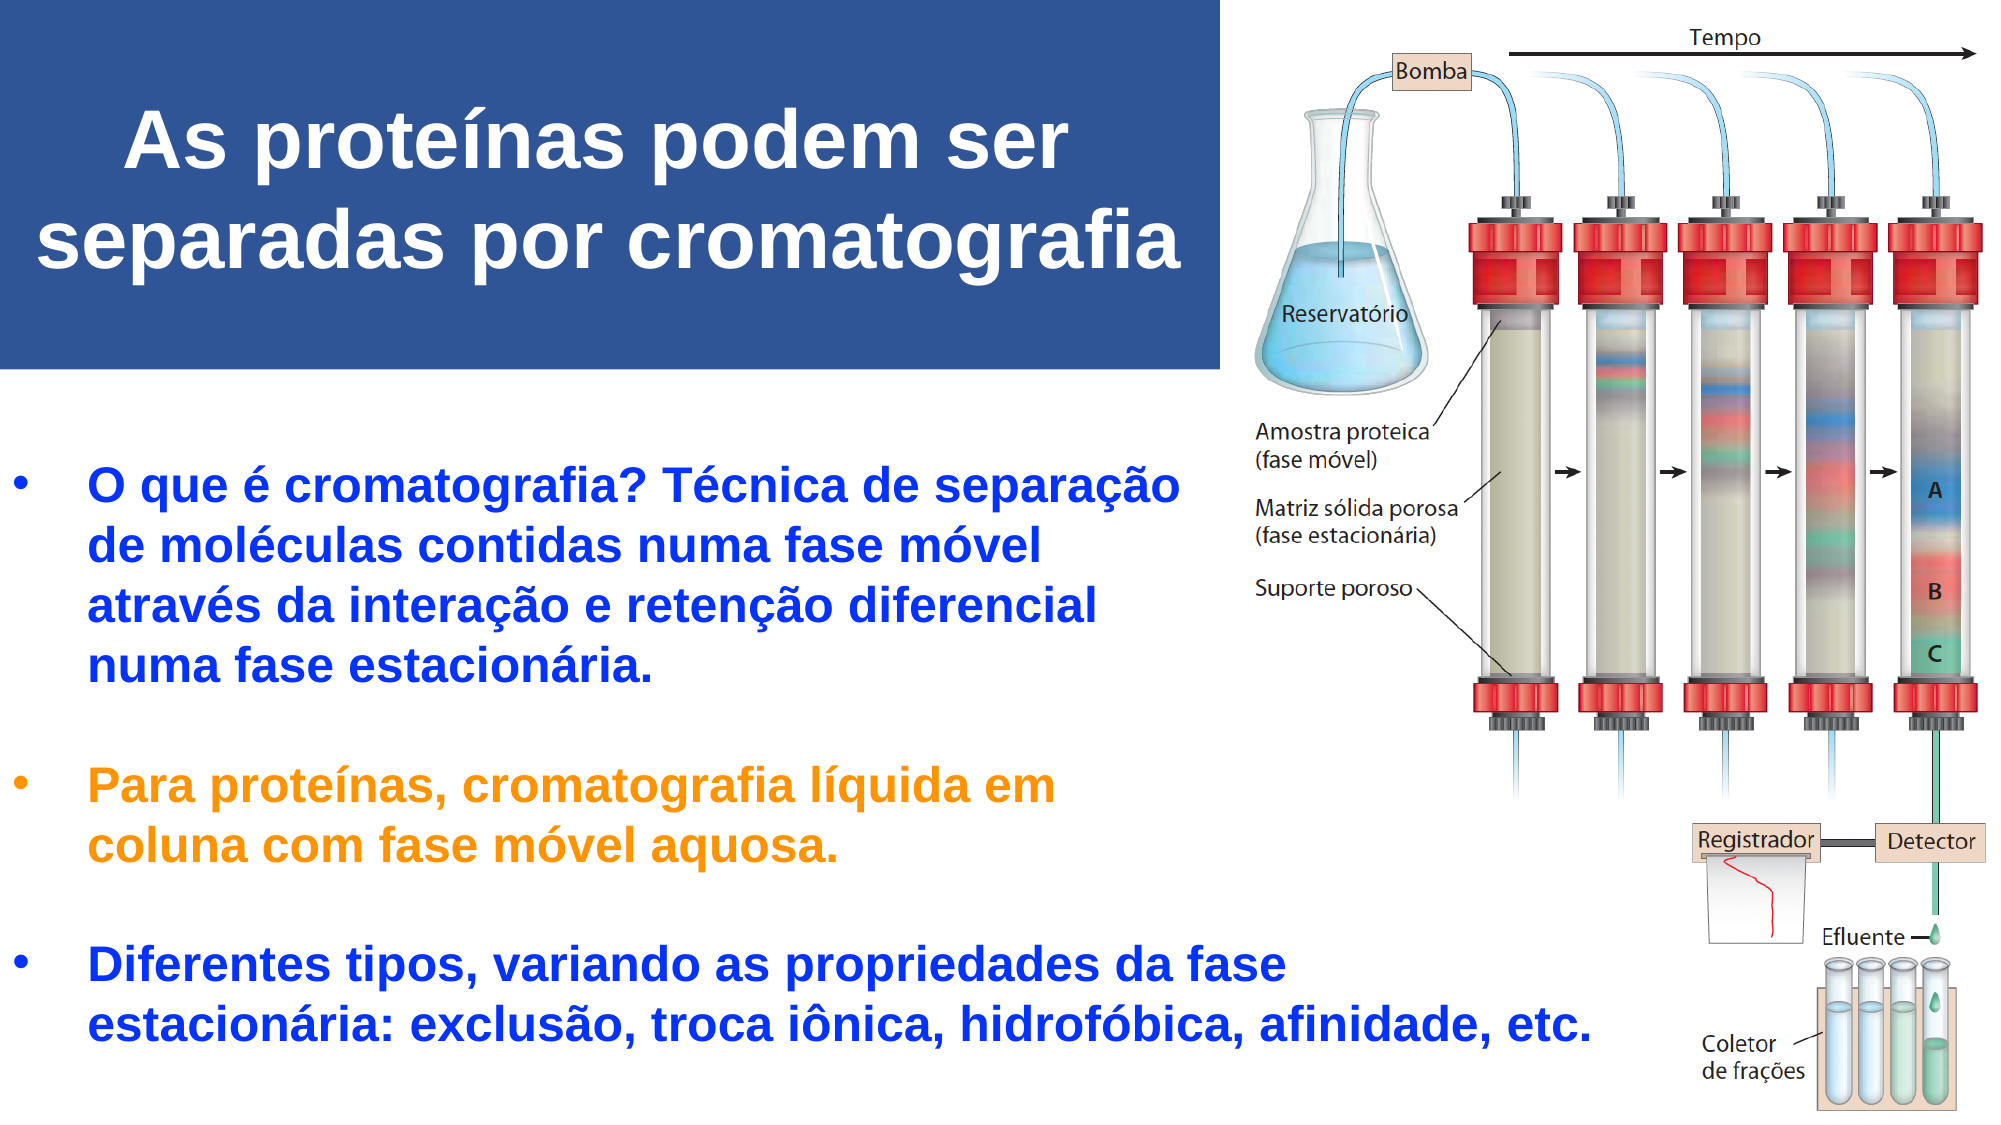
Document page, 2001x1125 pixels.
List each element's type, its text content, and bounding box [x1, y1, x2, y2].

text_box As proteínas podem ser separadas por cromatografia [0, 0, 1220, 370]
text_box O que é cromatografia? Técnica de separação de moléculas contidas numa fase móvel através da interação e retenção diferencial numa fase estacionária. Para proteínas, cromatografia líquida em coluna com fase móvel aquosa. [0, 444, 1220, 923]
text_box Diferentes tipos, variando as propriedades da fase estacionária: exclusão, troca iônica, hidrofóbica, afinidade, etc. [0, 923, 1238, 1119]
picture [1238, 7, 2000, 1125]
